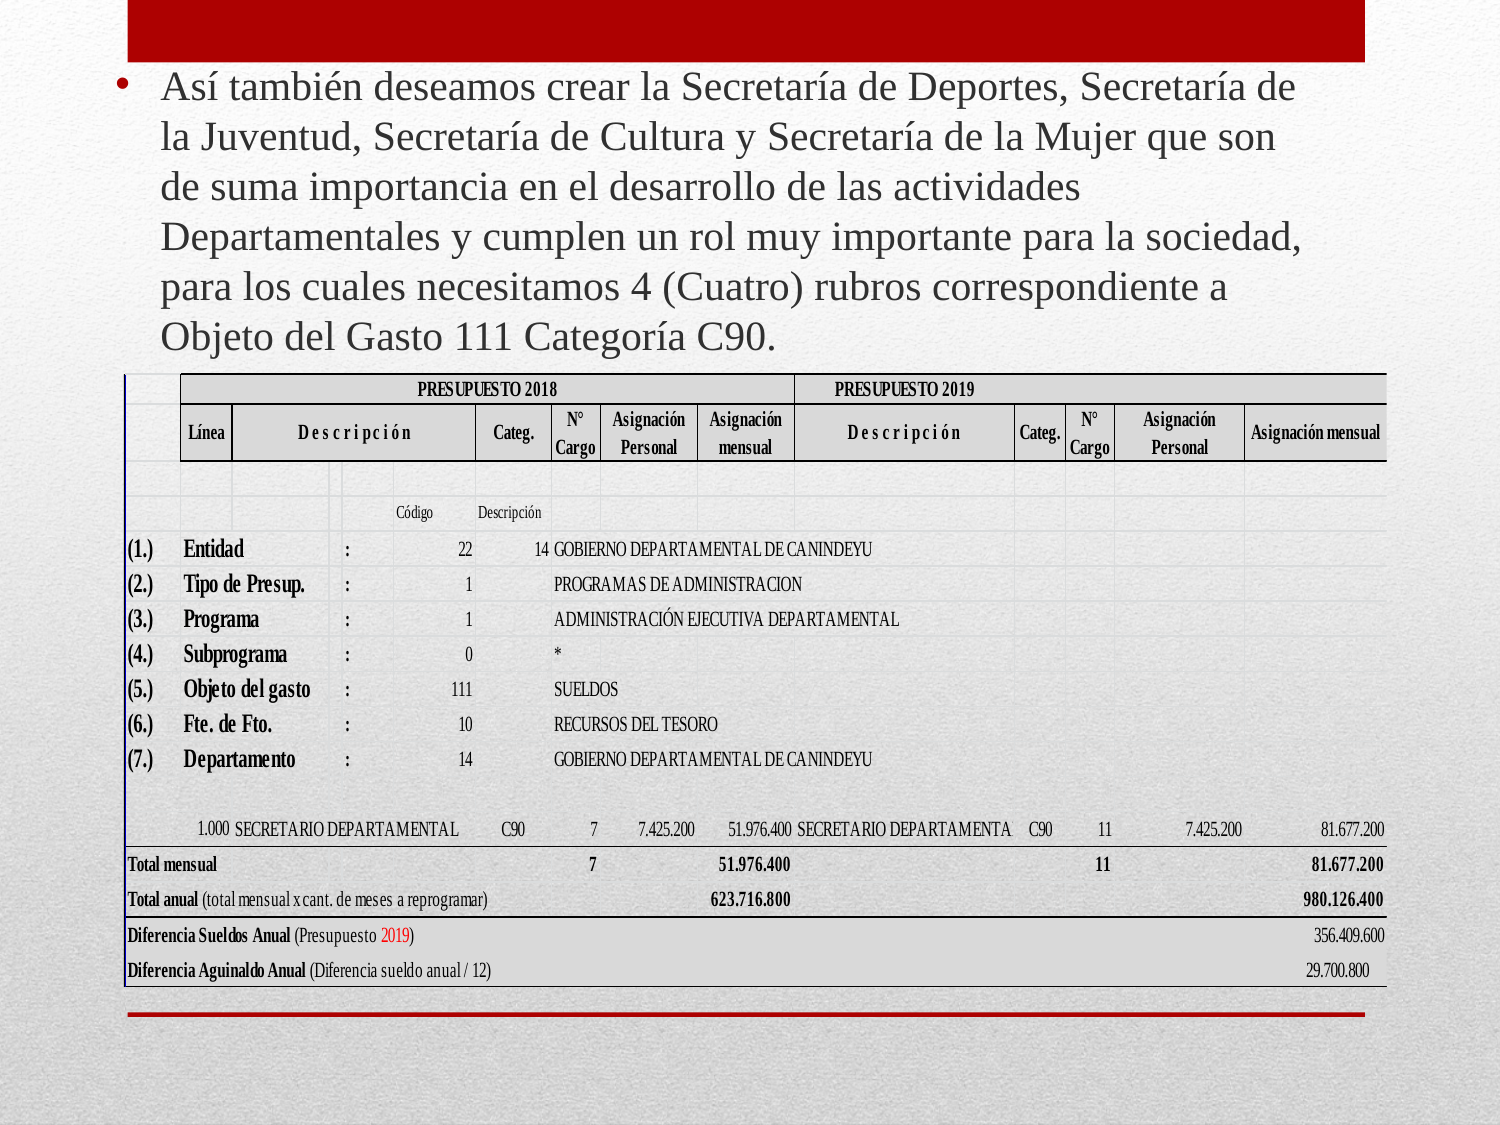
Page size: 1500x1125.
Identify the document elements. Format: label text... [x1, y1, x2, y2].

list Así también deseamos crear la Secretaría de Deportes, Secretaría de la Juventud, Secretaría de Cultura y Secretaría de la Mujer que son de suma importancia en el desarrollo de las actividades Departamentales y cumplen un rol muy importante para la sociedad, para los cuales necesitamos 4 (Cuatro) rubros correspondiente a Objeto del Gasto 111 Categoría C90. [100, 0, 1338, 504]
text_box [123, 372, 1389, 989]
